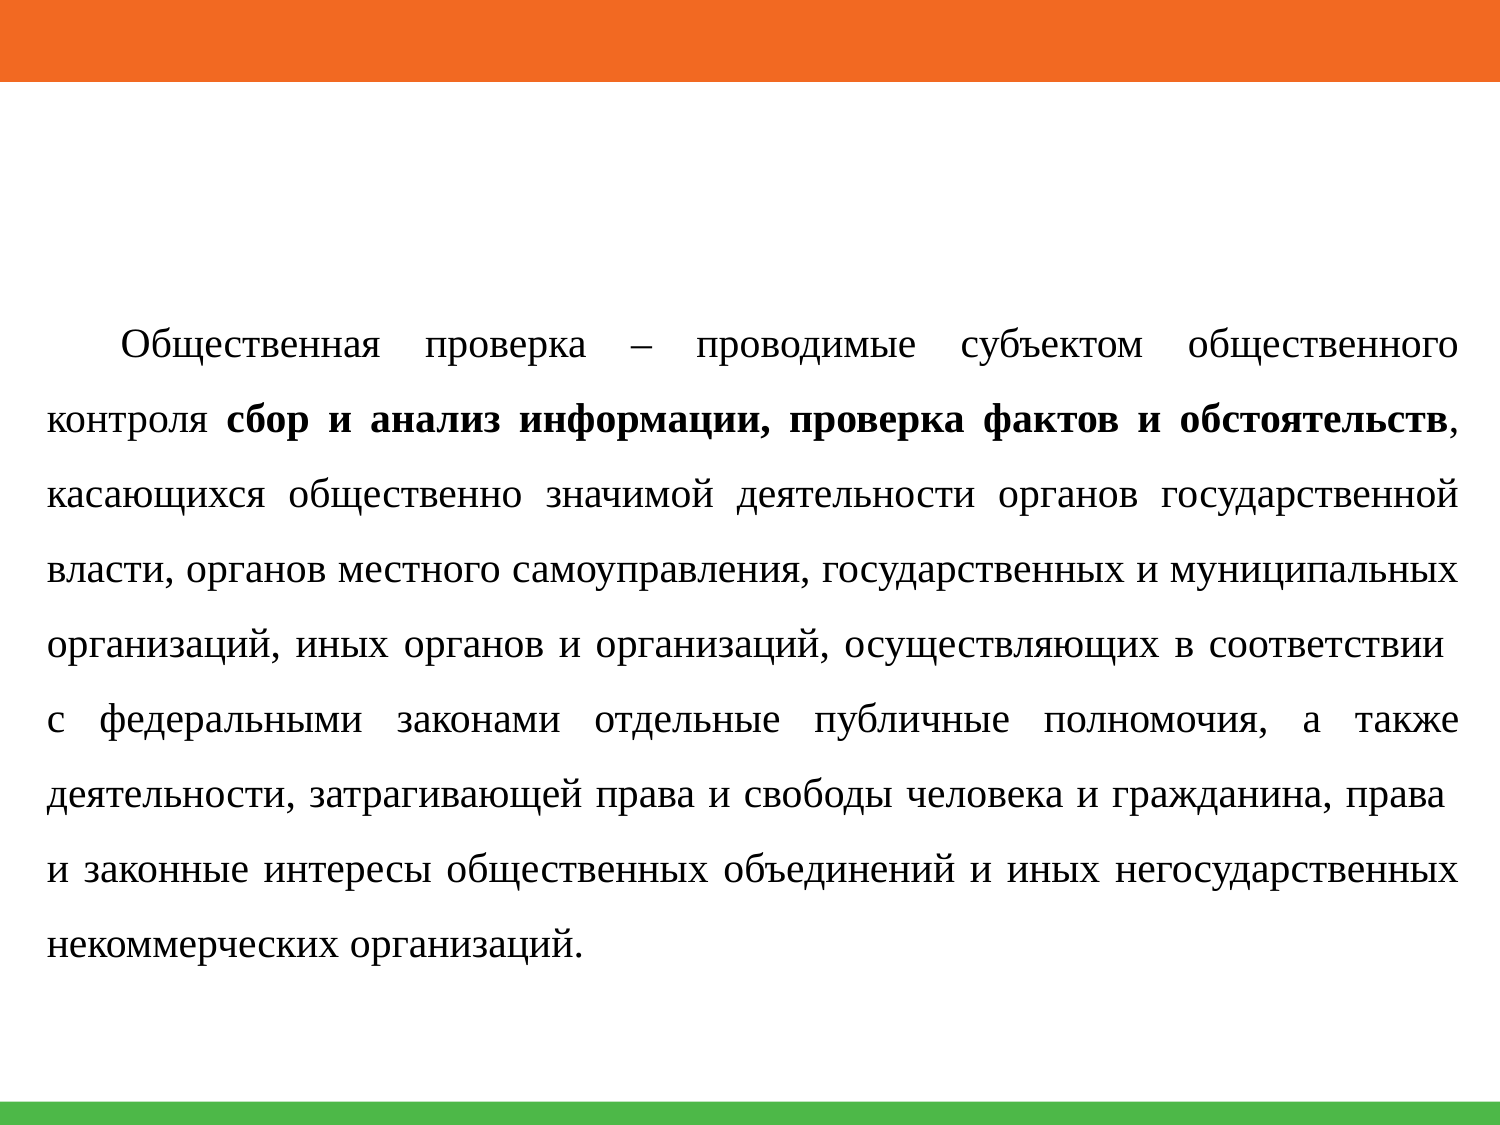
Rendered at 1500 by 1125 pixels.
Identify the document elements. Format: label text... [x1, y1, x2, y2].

text_box [0, 1099, 1500, 1125]
text_box Общественная проверка ‒ проводимые субъектом общественного контроля сбор и анализ информации, проверка фактов и обстоятельств, касающихся общественно значимой деятельности органов государственной власти, органов местного самоуправления, государственных и муниципальных организаций, иных органов и организаций, осуществляющих в соответствии с федеральными законами отдельные публичные полномочия, а также деятельности, затрагивающей права и свободы человека и гражданина, права и законные интересы общественных объединений и иных негосударственных некоммерческих организаций. [32, 111, 1475, 1046]
text_box [0, 0, 1500, 84]
